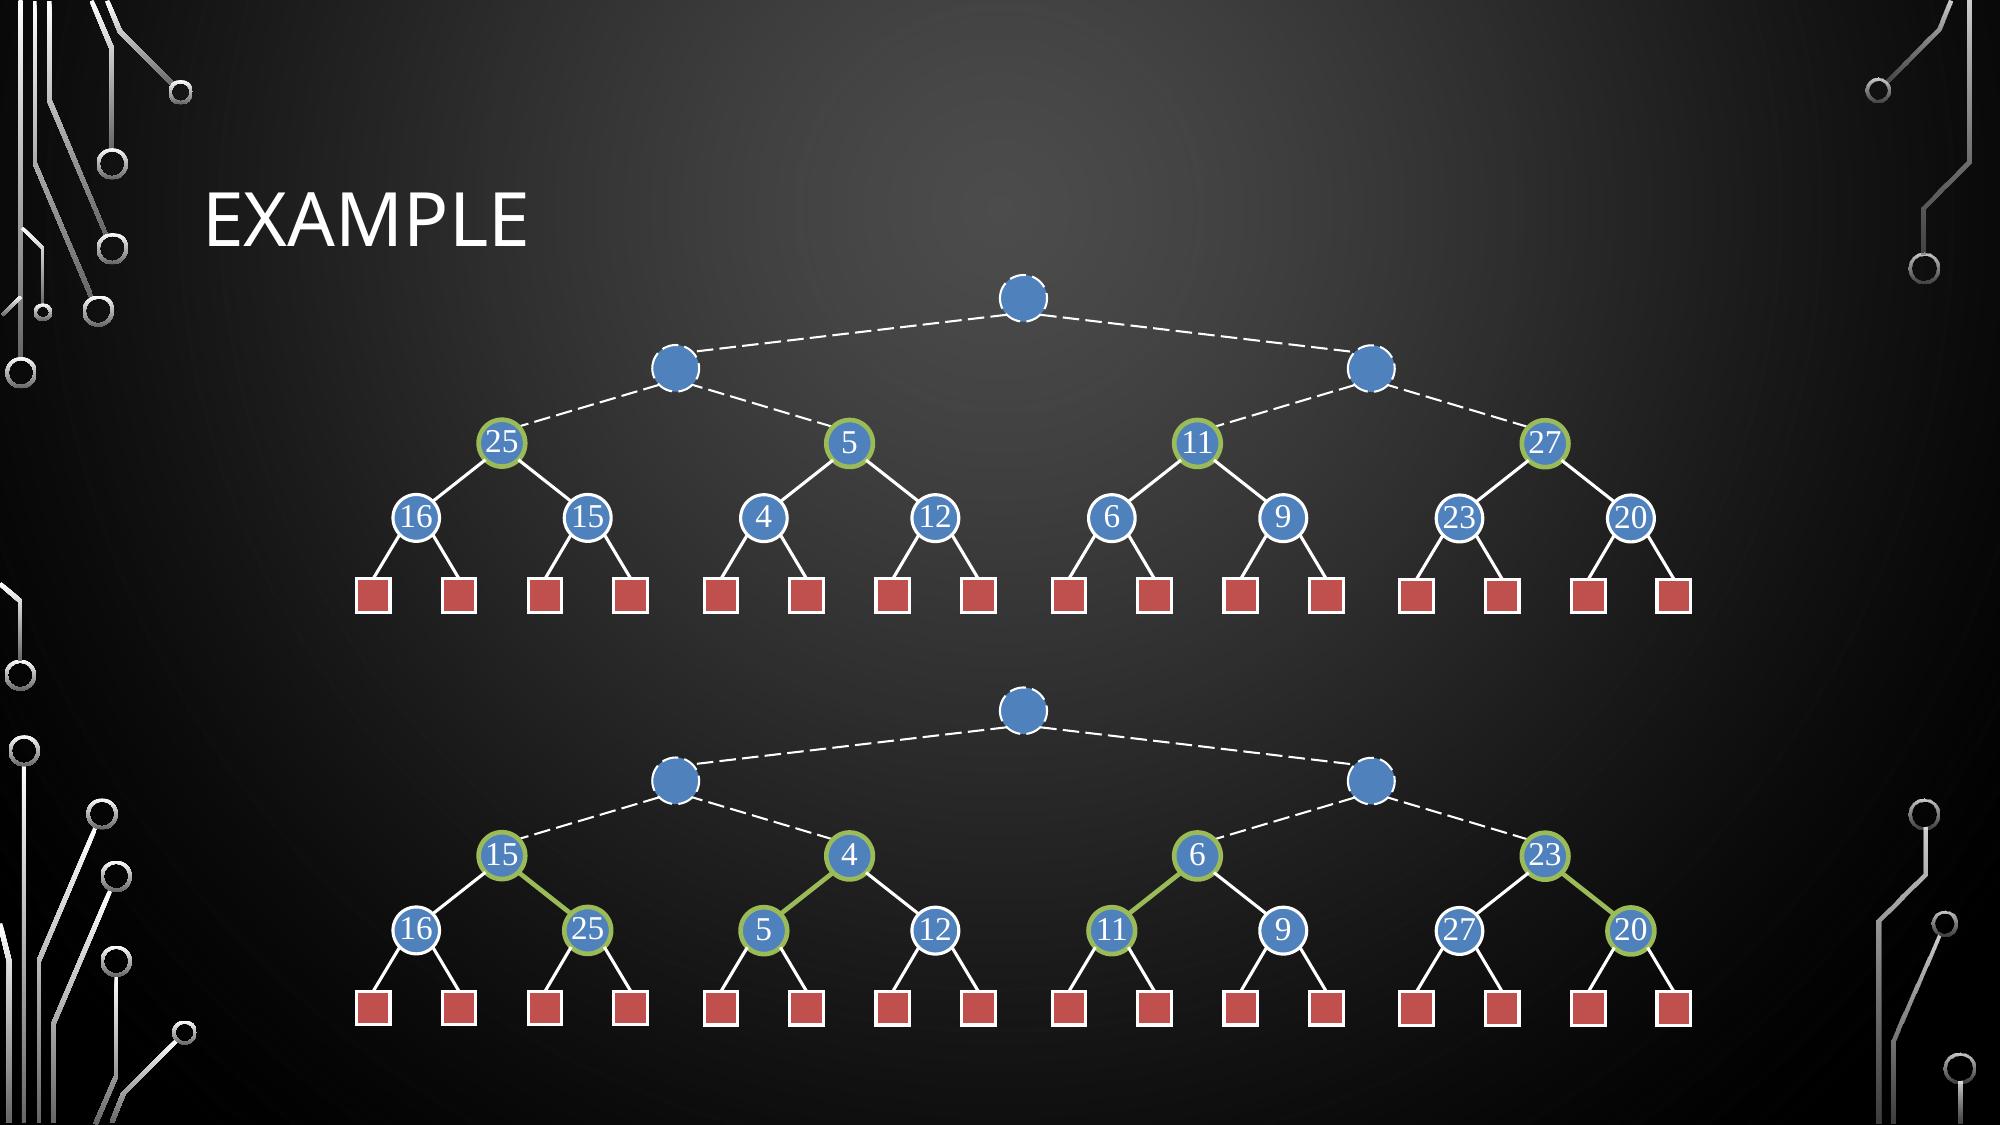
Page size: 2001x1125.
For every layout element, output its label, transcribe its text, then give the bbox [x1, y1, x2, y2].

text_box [1475, 874, 1529, 913]
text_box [518, 384, 660, 425]
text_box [1039, 727, 1355, 765]
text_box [1561, 462, 1615, 501]
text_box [373, 948, 400, 990]
text_box 20 [1607, 495, 1655, 542]
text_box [892, 536, 919, 578]
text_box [432, 948, 460, 990]
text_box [432, 461, 486, 500]
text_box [1416, 948, 1444, 991]
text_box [1128, 949, 1155, 991]
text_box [1475, 948, 1503, 991]
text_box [865, 874, 919, 913]
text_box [432, 535, 460, 578]
text_box 9 [1259, 907, 1307, 955]
text_box [1485, 579, 1519, 613]
text_box [613, 991, 648, 1025]
picture [1912, 256, 1937, 281]
text_box [356, 578, 391, 613]
text_box [1223, 578, 1258, 613]
text_box 23 [1436, 495, 1483, 542]
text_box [1647, 949, 1675, 991]
text_box [1347, 757, 1395, 805]
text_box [780, 874, 834, 912]
text_box 5 [740, 907, 788, 955]
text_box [1128, 462, 1182, 501]
text_box [1485, 991, 1519, 1026]
title Example [187, 101, 1813, 344]
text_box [1240, 948, 1267, 990]
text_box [545, 535, 572, 578]
text_box 11 [1174, 420, 1221, 467]
text_box [1399, 991, 1434, 1026]
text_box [1387, 384, 1529, 425]
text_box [604, 535, 631, 578]
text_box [518, 797, 660, 837]
text_box [961, 578, 996, 613]
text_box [1475, 536, 1503, 578]
text_box [442, 991, 476, 1025]
text_box [442, 578, 476, 613]
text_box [1588, 949, 1615, 991]
text_box 9 [1259, 494, 1307, 542]
text_box [961, 991, 996, 1025]
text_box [1068, 949, 1096, 991]
text_box [1657, 579, 1691, 613]
text_box [528, 578, 562, 613]
text_box [1347, 345, 1395, 392]
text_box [720, 949, 748, 991]
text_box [432, 874, 486, 913]
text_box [1475, 462, 1529, 501]
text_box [1213, 384, 1355, 425]
text_box [652, 345, 700, 392]
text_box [692, 384, 834, 425]
text_box 6 [1088, 494, 1136, 542]
text_box 4 [740, 494, 788, 542]
picture [0, 0, 2000, 1125]
picture [104, 949, 128, 973]
text_box [1309, 578, 1344, 613]
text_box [1213, 874, 1267, 913]
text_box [1299, 536, 1327, 578]
text_box [999, 687, 1048, 735]
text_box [1387, 797, 1529, 838]
text_box [704, 578, 738, 613]
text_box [545, 949, 572, 990]
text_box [892, 948, 919, 990]
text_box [780, 536, 807, 578]
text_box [1128, 536, 1155, 578]
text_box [1561, 874, 1615, 913]
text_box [720, 536, 748, 578]
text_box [1240, 536, 1267, 578]
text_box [951, 948, 979, 990]
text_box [1128, 874, 1182, 912]
text_box [1571, 991, 1606, 1026]
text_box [951, 536, 979, 578]
text_box [704, 991, 738, 1025]
text_box [528, 991, 562, 1025]
text_box 15 [564, 494, 612, 542]
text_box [692, 726, 1008, 765]
text_box [876, 578, 910, 613]
text_box 27 [1436, 907, 1483, 955]
text_box [1571, 579, 1606, 613]
text_box [999, 275, 1048, 322]
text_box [1039, 314, 1355, 353]
text_box 16 [392, 494, 440, 542]
text_box [1657, 991, 1691, 1026]
text_box 5 [826, 420, 873, 467]
text_box [1309, 991, 1344, 1025]
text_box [780, 949, 807, 991]
picture [1869, 81, 1888, 100]
text_box 16 [392, 906, 440, 954]
text_box [613, 578, 648, 613]
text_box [865, 462, 919, 501]
text_box [356, 991, 391, 1025]
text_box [1588, 536, 1615, 578]
text_box 11 [1088, 907, 1136, 955]
text_box 15 [478, 832, 526, 880]
text_box [652, 757, 700, 805]
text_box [692, 797, 834, 838]
text_box 25 [478, 419, 526, 467]
text_box [1052, 991, 1086, 1025]
text_box 4 [826, 832, 873, 880]
picture [8, 663, 32, 687]
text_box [1213, 797, 1355, 838]
text_box [1137, 991, 1172, 1025]
picture [172, 84, 189, 101]
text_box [604, 949, 631, 990]
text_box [780, 462, 834, 501]
text_box 20 [1607, 907, 1655, 955]
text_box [1213, 462, 1267, 501]
text_box 12 [911, 907, 959, 955]
text_box 6 [1174, 832, 1221, 880]
text_box [1137, 578, 1172, 613]
text_box 25 [564, 906, 612, 954]
text_box [1399, 579, 1434, 613]
text_box [789, 991, 824, 1025]
text_box [1052, 578, 1086, 613]
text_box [1416, 536, 1444, 578]
text_box [876, 991, 910, 1025]
text_box 12 [911, 494, 959, 542]
text_box [789, 578, 824, 613]
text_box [692, 314, 1008, 352]
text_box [373, 535, 400, 578]
picture [100, 152, 124, 176]
text_box 27 [1521, 420, 1569, 468]
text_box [1299, 948, 1327, 990]
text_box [1068, 536, 1096, 578]
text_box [1647, 536, 1675, 578]
text_box [1223, 991, 1258, 1025]
text_box 23 [1521, 832, 1569, 880]
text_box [518, 874, 572, 912]
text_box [518, 461, 572, 500]
